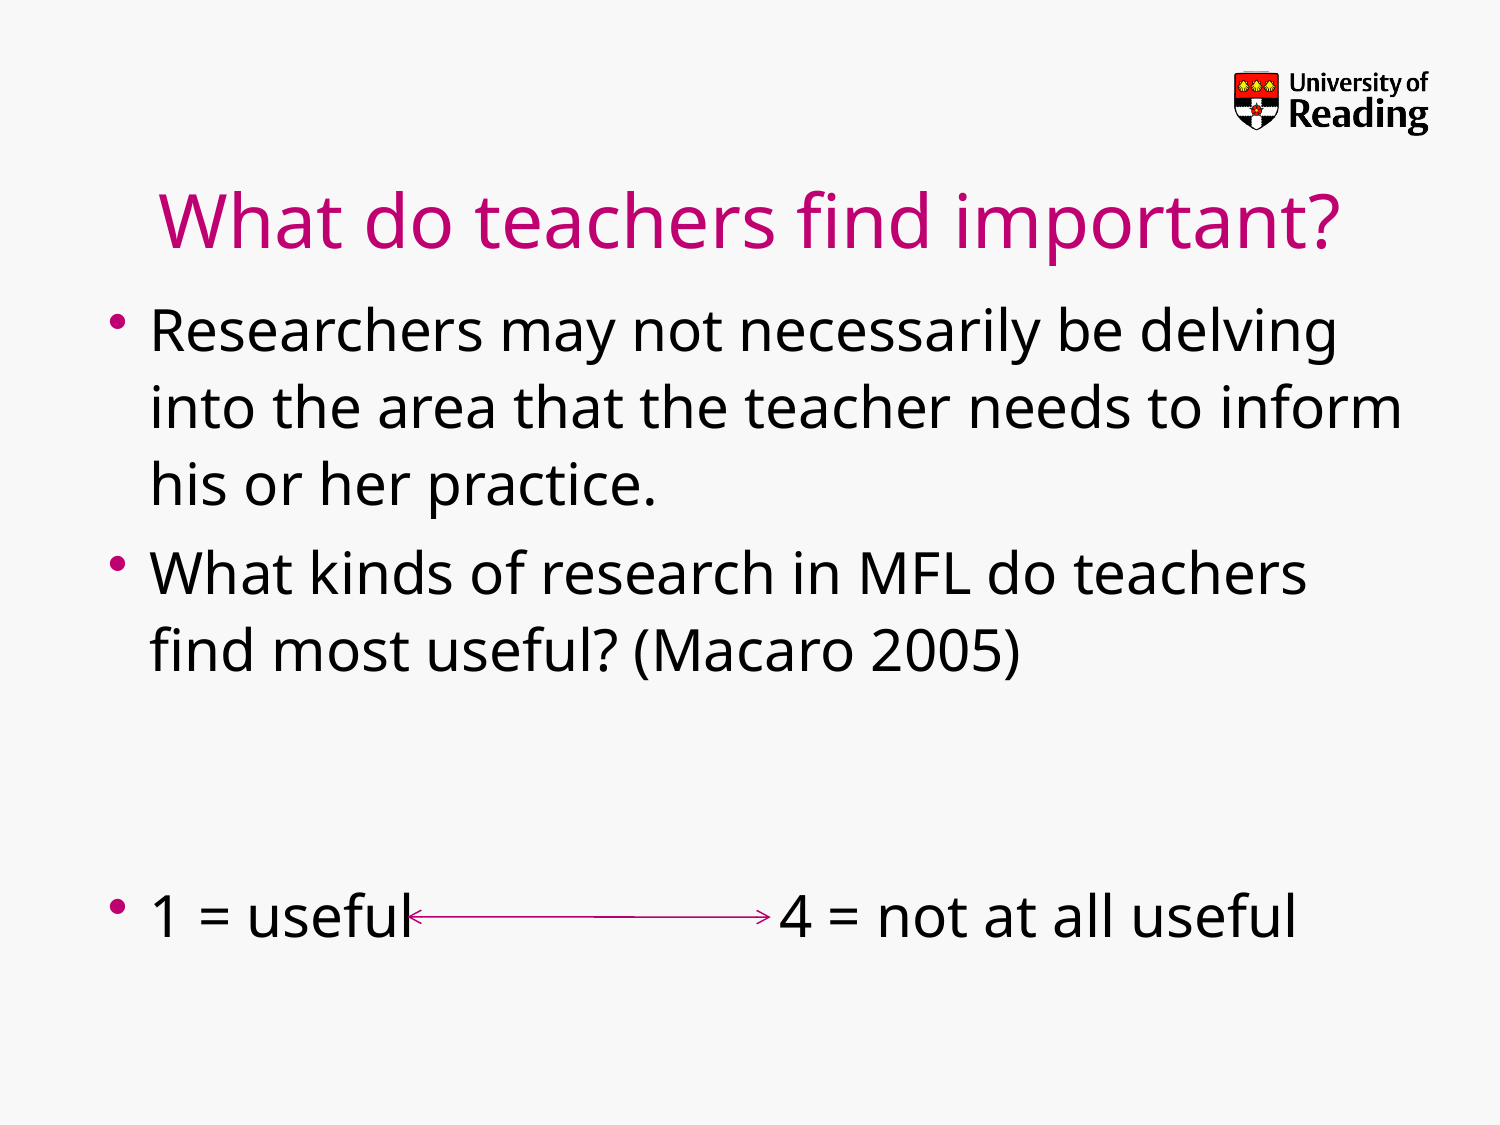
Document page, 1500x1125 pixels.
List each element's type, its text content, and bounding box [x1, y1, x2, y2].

list Researchers may not necessarily be delving into the area that the teacher needs to inform his or her practice. What kinds of research in MFL do teachers find most useful? (Macaro 2005) 1 = useful 4 = not at all useful [74, 278, 1426, 1055]
title What do teachers find important? [74, 74, 1426, 272]
picture [1234, 71, 1429, 136]
